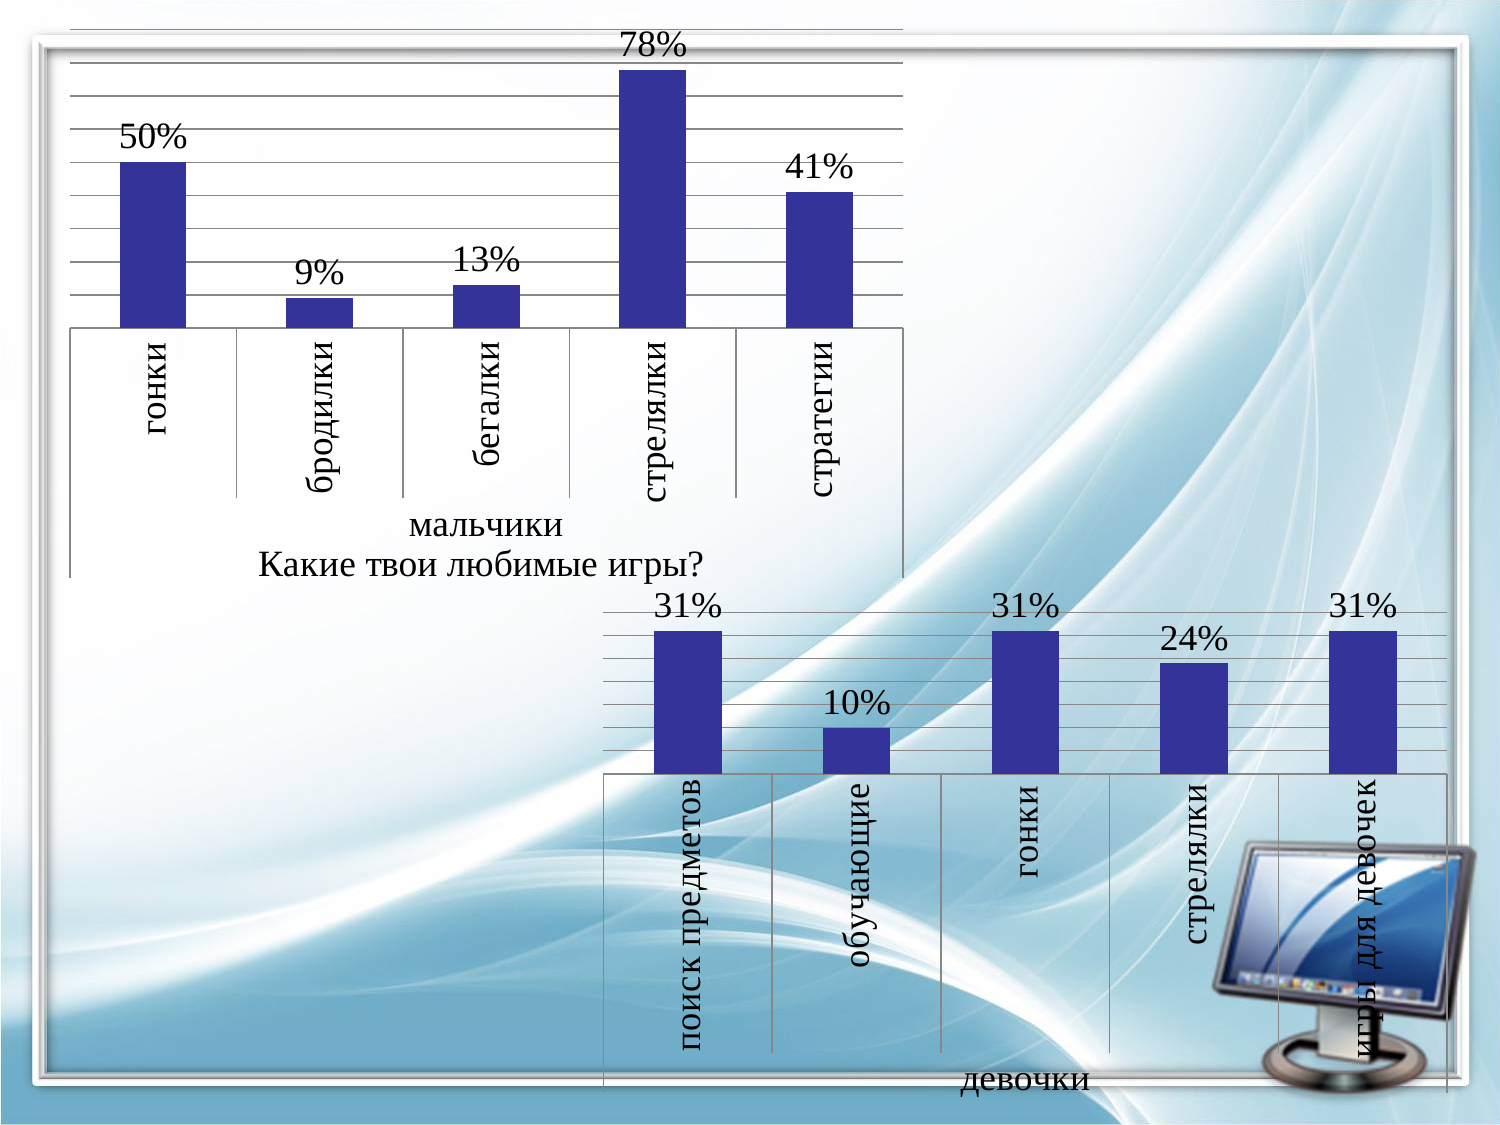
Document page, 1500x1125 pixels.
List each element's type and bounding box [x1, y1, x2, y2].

chart [46, 23, 1466, 1107]
picture [0, 0, 1500, 1125]
